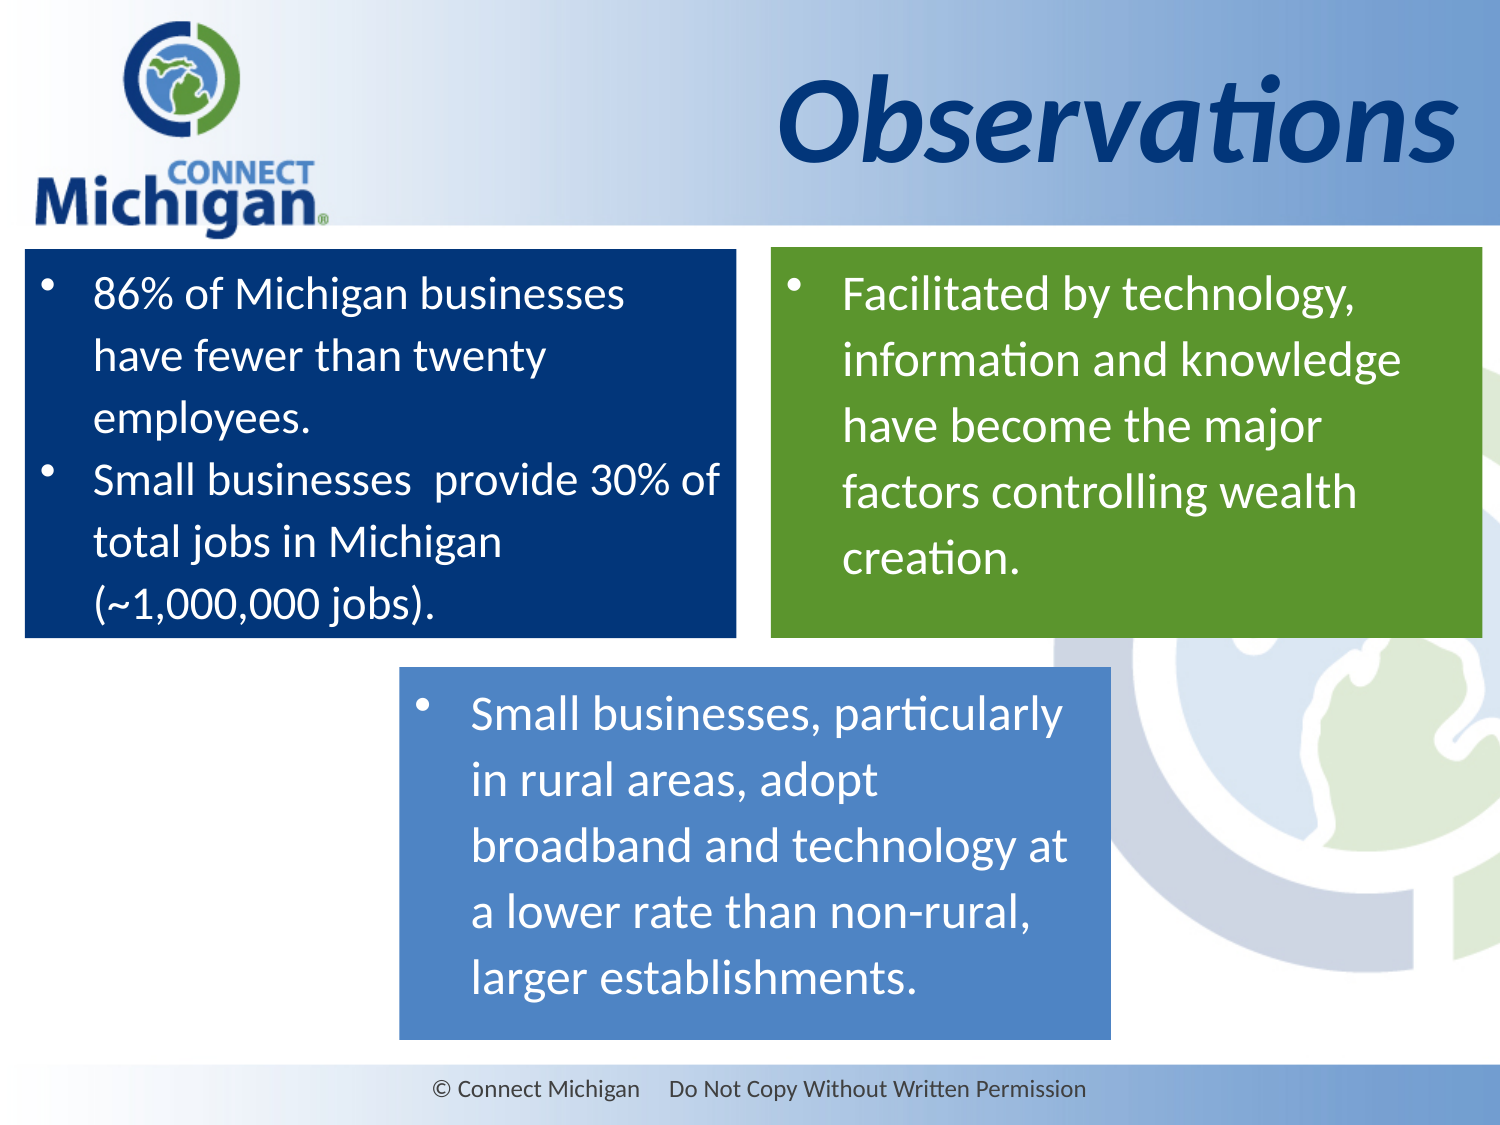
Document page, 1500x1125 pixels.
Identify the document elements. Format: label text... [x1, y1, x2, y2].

title Observations [329, 0, 1475, 225]
text_box Facilitated by technology, information and knowledge have become the major factors controlling wealth creation. [770, 247, 1483, 638]
list 86% of Michigan businesses have fewer than twenty employees. Small businesses provide 30% of total jobs in Michigan (~1,000,000 jobs). [24, 249, 737, 639]
picture [0, 0, 1500, 1125]
footer © Connect Michigan Do Not Copy Without Written Permission [62, 1065, 1458, 1125]
text_box Small businesses, particularly in rural areas, adopt broadband and technology at a lower rate than non-rural, larger establishments. [399, 667, 1111, 1040]
